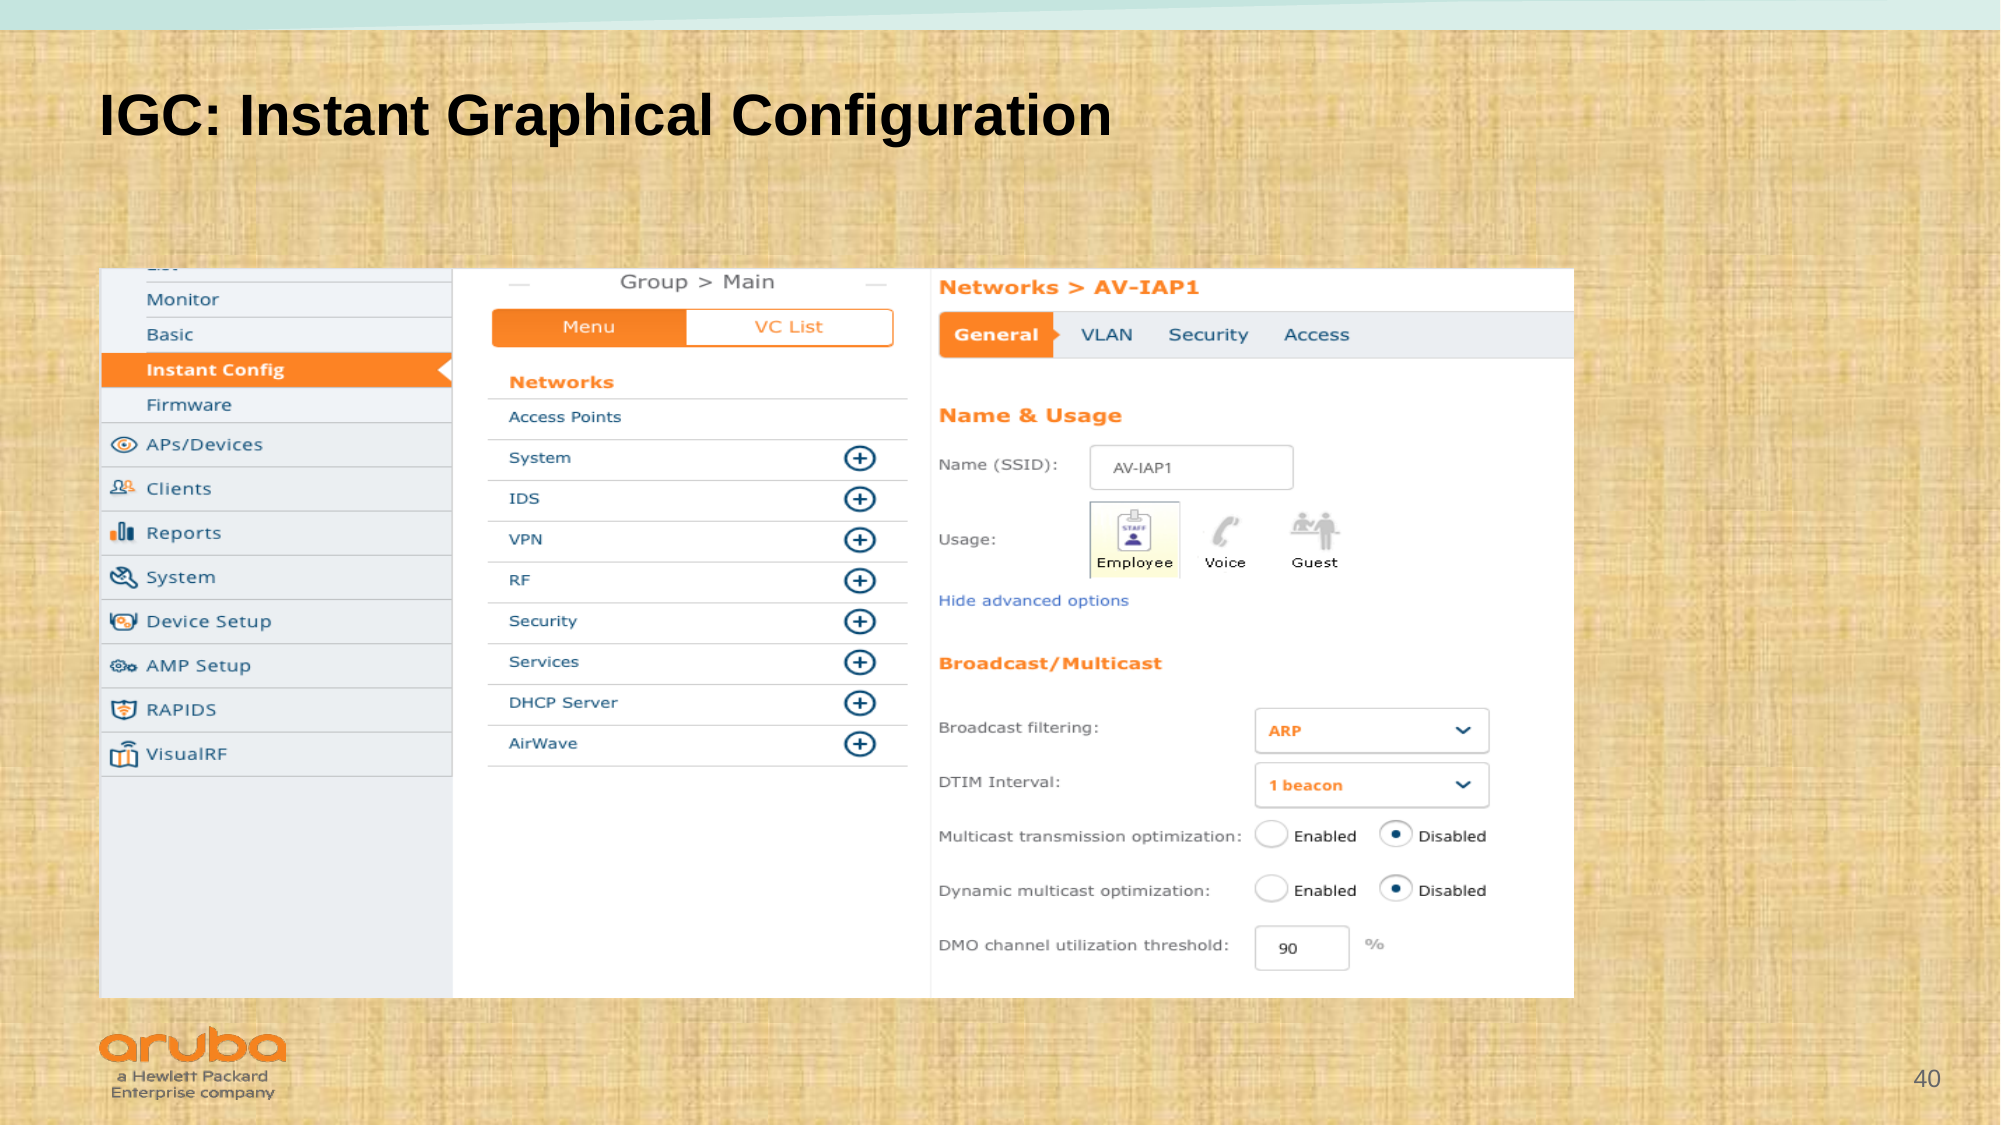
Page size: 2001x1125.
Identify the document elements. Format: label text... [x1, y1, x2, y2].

picture [0, 0, 2001, 1125]
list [99, 268, 1574, 998]
title IGC: Instant Graphical Configuration [99, 85, 1900, 225]
